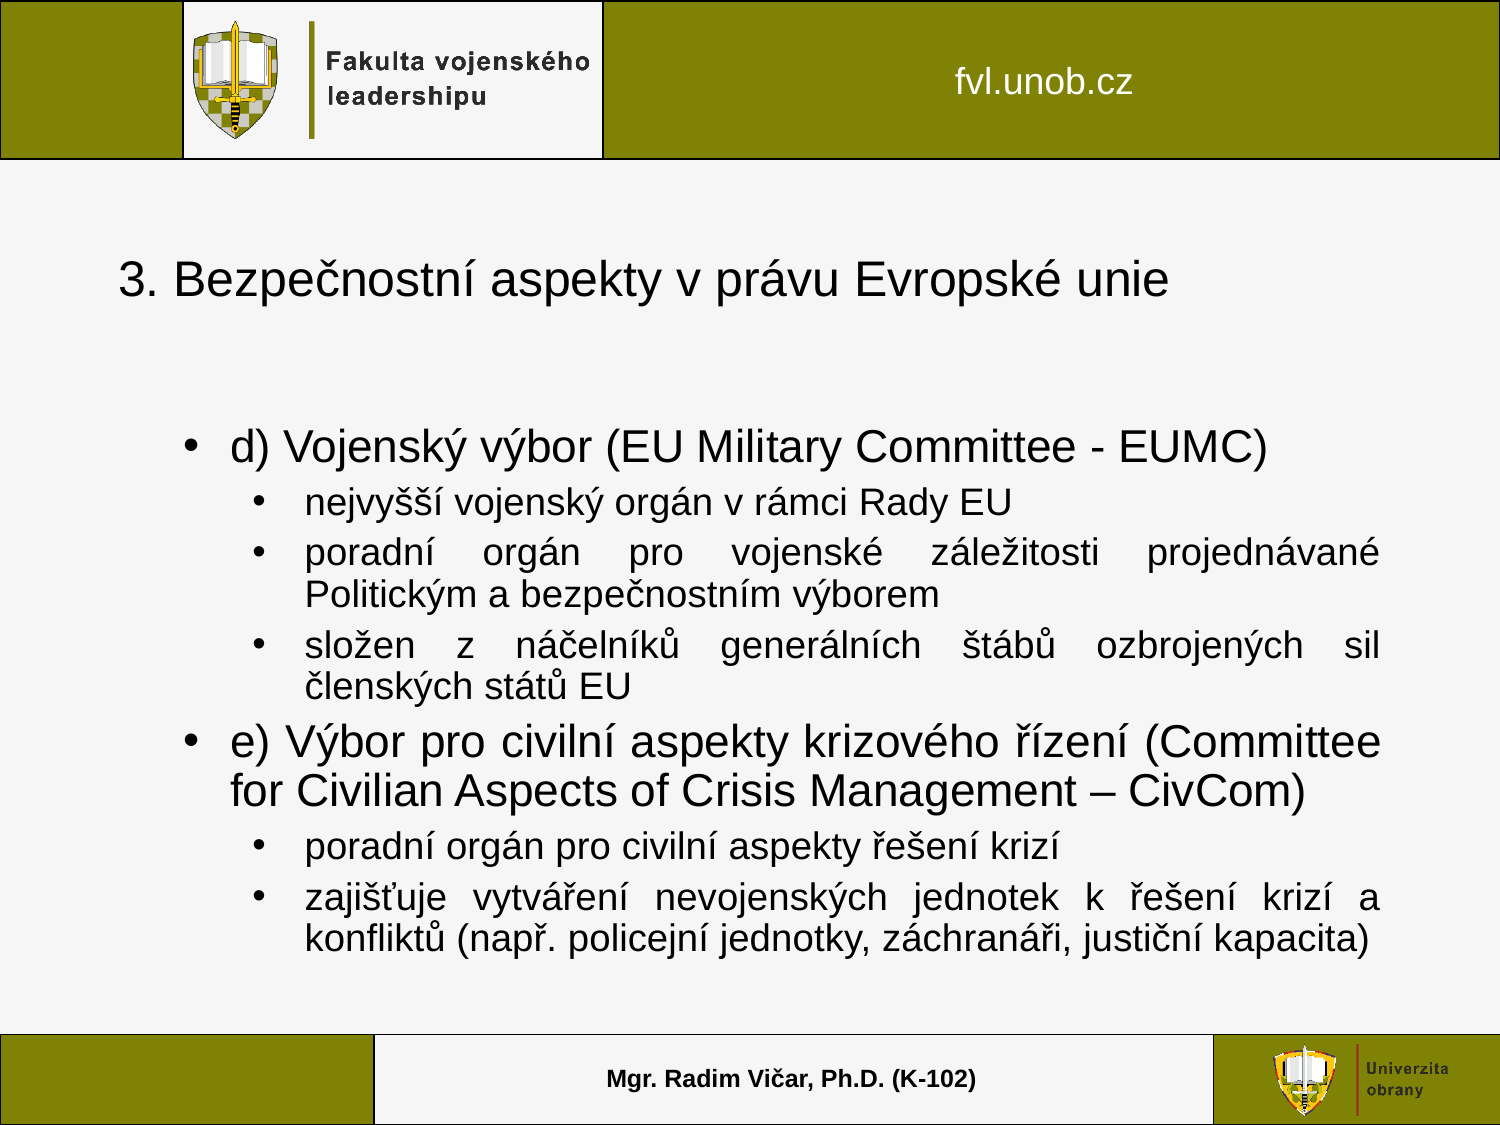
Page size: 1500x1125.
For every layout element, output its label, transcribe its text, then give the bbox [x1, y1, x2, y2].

picture [1273, 1044, 1448, 1116]
list d) Vojenský výbor (EU Military Committee - EUMC) nejvyšší vojenský orgán v rámci Rady EU poradní orgán pro vojenské záležitosti projednávané Politickým a bezpečnostním výborem složen z náčelníků generálních štábů ozbrojených sil členských států EU e) Výbor pro civilní aspekty krizového řízení (Committee for Civilian Aspects of Crisis Management – CivCom) poradní orgán pro civilní aspekty řešení krizí zajišťuje vytváření nevojenských jednotek k řešení krizí a konfliktů (např. policejní jednotky, záchranáři, justiční kapacita) [103, 415, 1397, 1014]
text_box Mgr. Radim Vičar, Ph.D. (K-102) [376, 1048, 1207, 1110]
title 3. Bezpečnostní aspekty v právu Evropské unie [103, 171, 1397, 389]
picture [193, 21, 589, 139]
